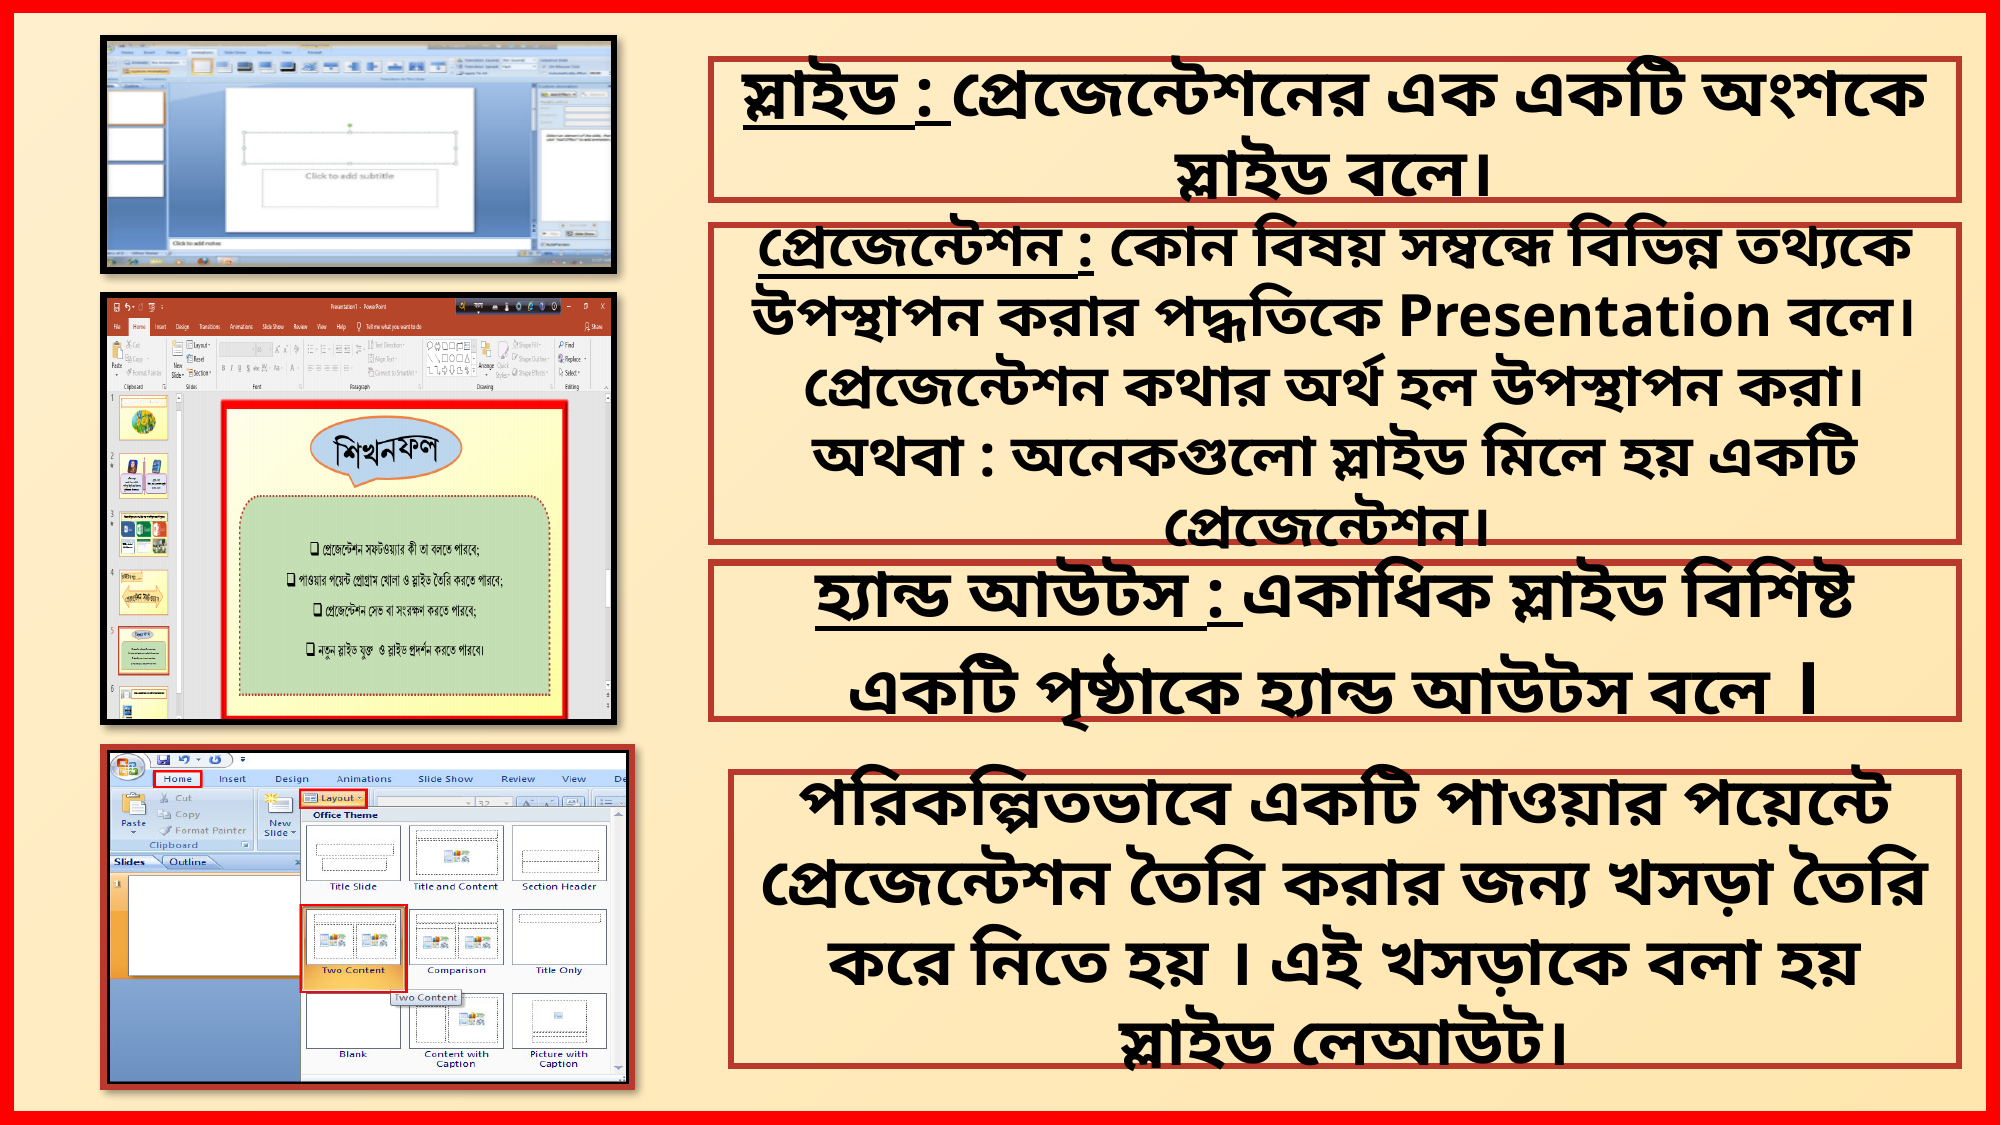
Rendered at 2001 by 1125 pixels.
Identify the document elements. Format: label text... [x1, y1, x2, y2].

picture [106, 41, 611, 268]
picture [106, 298, 611, 720]
text_box প্রেজেন্টেশন : কোন বিষয় সম্বন্ধে বিভিন্ন তথ্যকে উপস্থাপন করার পদ্ধতিকে Presentation বলে। প্রেজেন্টেশন কথার অর্থ হল উপস্থাপন করা। অথবা : অনেকগুলো স্লাইড মিলে হয় একটি প্রেজেন্টেশন। [710, 224, 1960, 543]
picture [106, 750, 629, 1084]
text_box হ্যান্ড আউটস : একাধিক স্লাইড বিশিষ্ট একটি পৃষ্ঠাকে হ্যান্ড আউটস বলে । [710, 561, 1960, 720]
text_box পরিকল্পিতভাবে একটি পাওয়ার পয়েন্টে প্রেজেন্টেশন তৈরি করার জন্য খসড়া তৈরি করে নিতে হয় । এই খসড়াকে বলা হয় স্লাইড লেআউট। [730, 771, 1960, 1067]
text_box স্লাইড : প্রেজেন্টেশনের এক একটি অংশকে স্লাইড বলে। [710, 58, 1960, 201]
